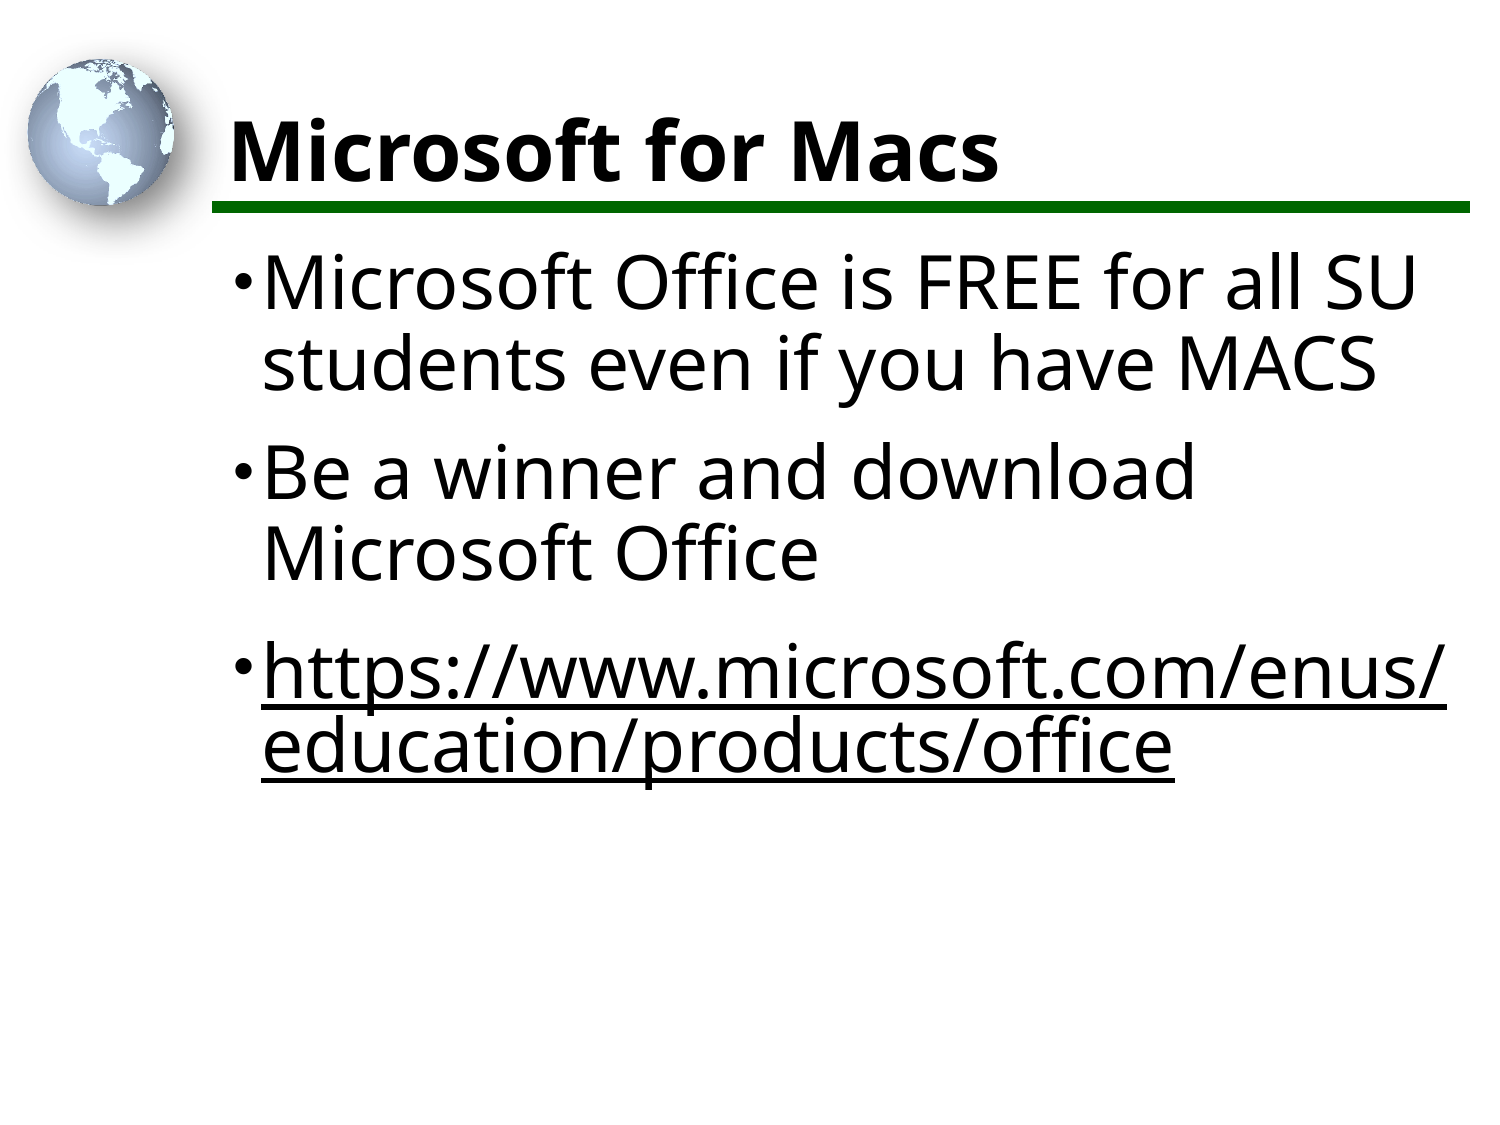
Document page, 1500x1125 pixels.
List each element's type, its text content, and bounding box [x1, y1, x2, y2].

picture [24, 55, 177, 208]
list Microsoft Office is FREE for all SU students even if you have MACS Be a winner and download Microsoft Office https://www.microsoft.com/enus/education/products/office [212, 237, 1471, 945]
title Microsoft for Macs [212, 37, 1471, 208]
